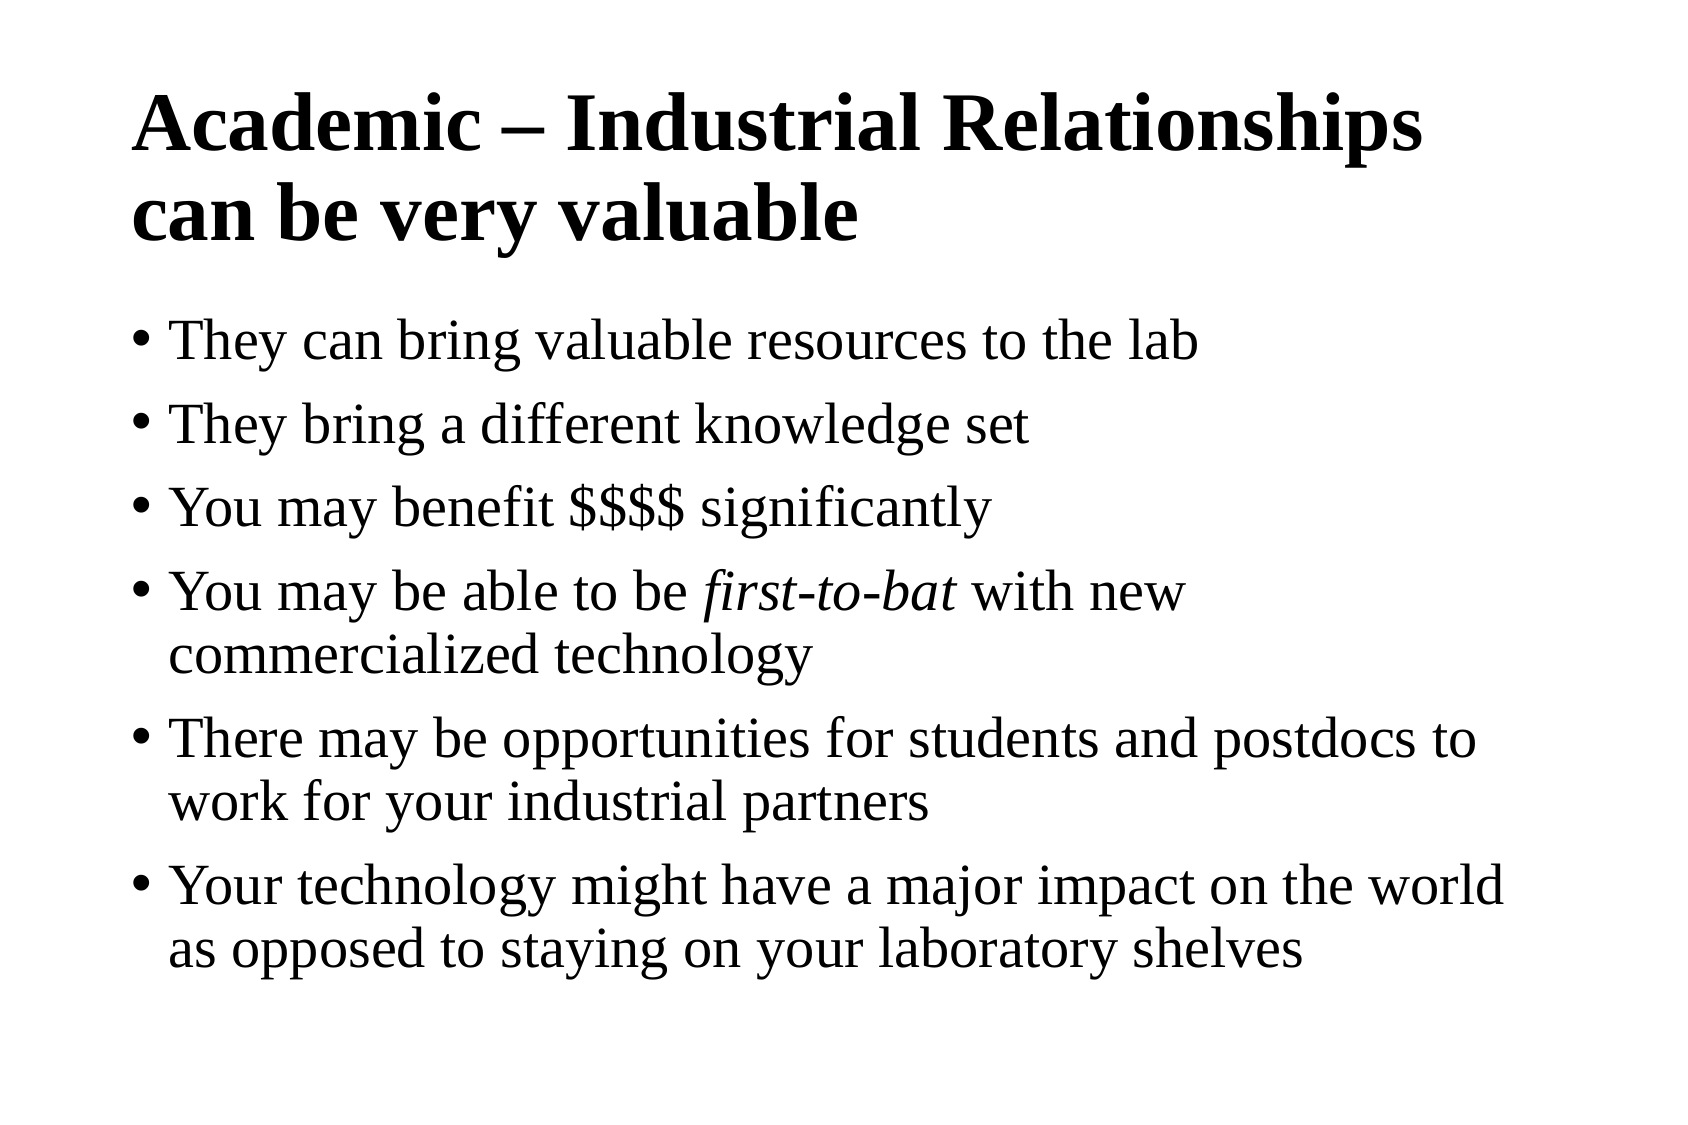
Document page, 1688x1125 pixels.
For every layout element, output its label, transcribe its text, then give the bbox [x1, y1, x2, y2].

title Academic – Industrial Relationships can be very valuable [116, 59, 1572, 278]
list They can bring valuable resources to the lab They bring a different knowledge set You may benefit $$$$ significantly You may be able to be first-to-bat with new commercialized technology There may be opportunities for students and postdocs to work for your industrial partners Your technology might have a major impact on the world as opposed to staying on your laboratory shelves [116, 301, 1572, 1016]
